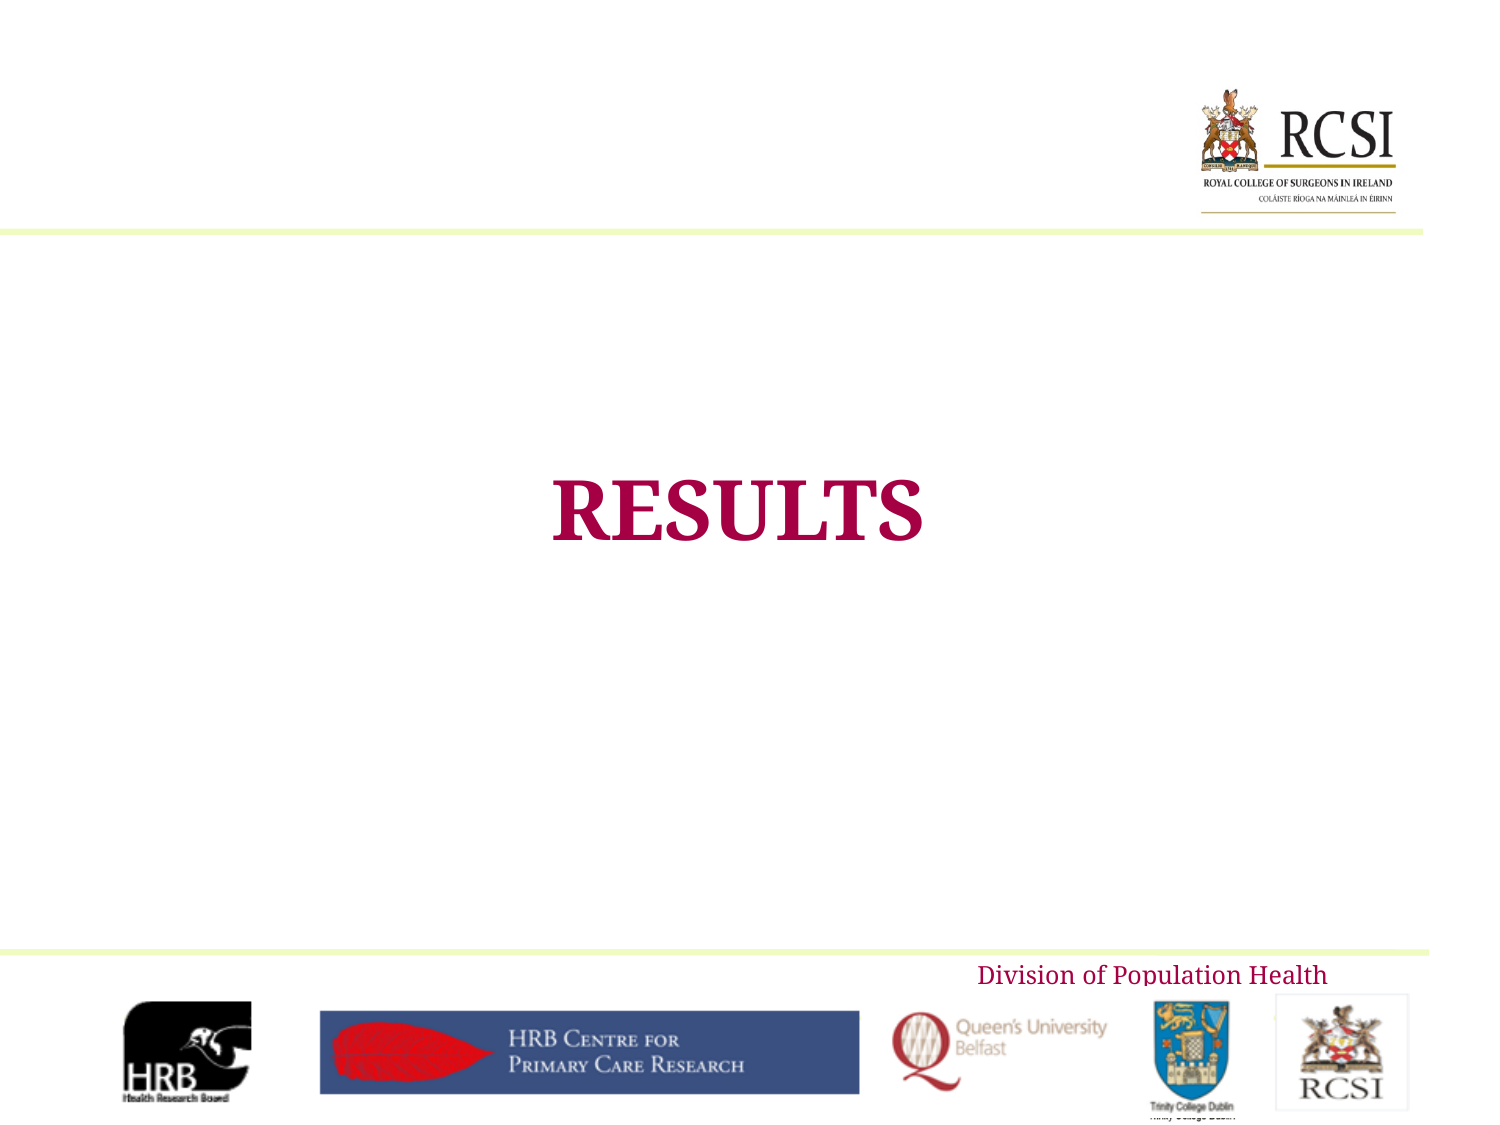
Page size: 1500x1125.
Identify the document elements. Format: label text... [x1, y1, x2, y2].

title Results [112, 449, 1388, 674]
picture [1163, 0, 1471, 303]
picture [53, 986, 1410, 1118]
